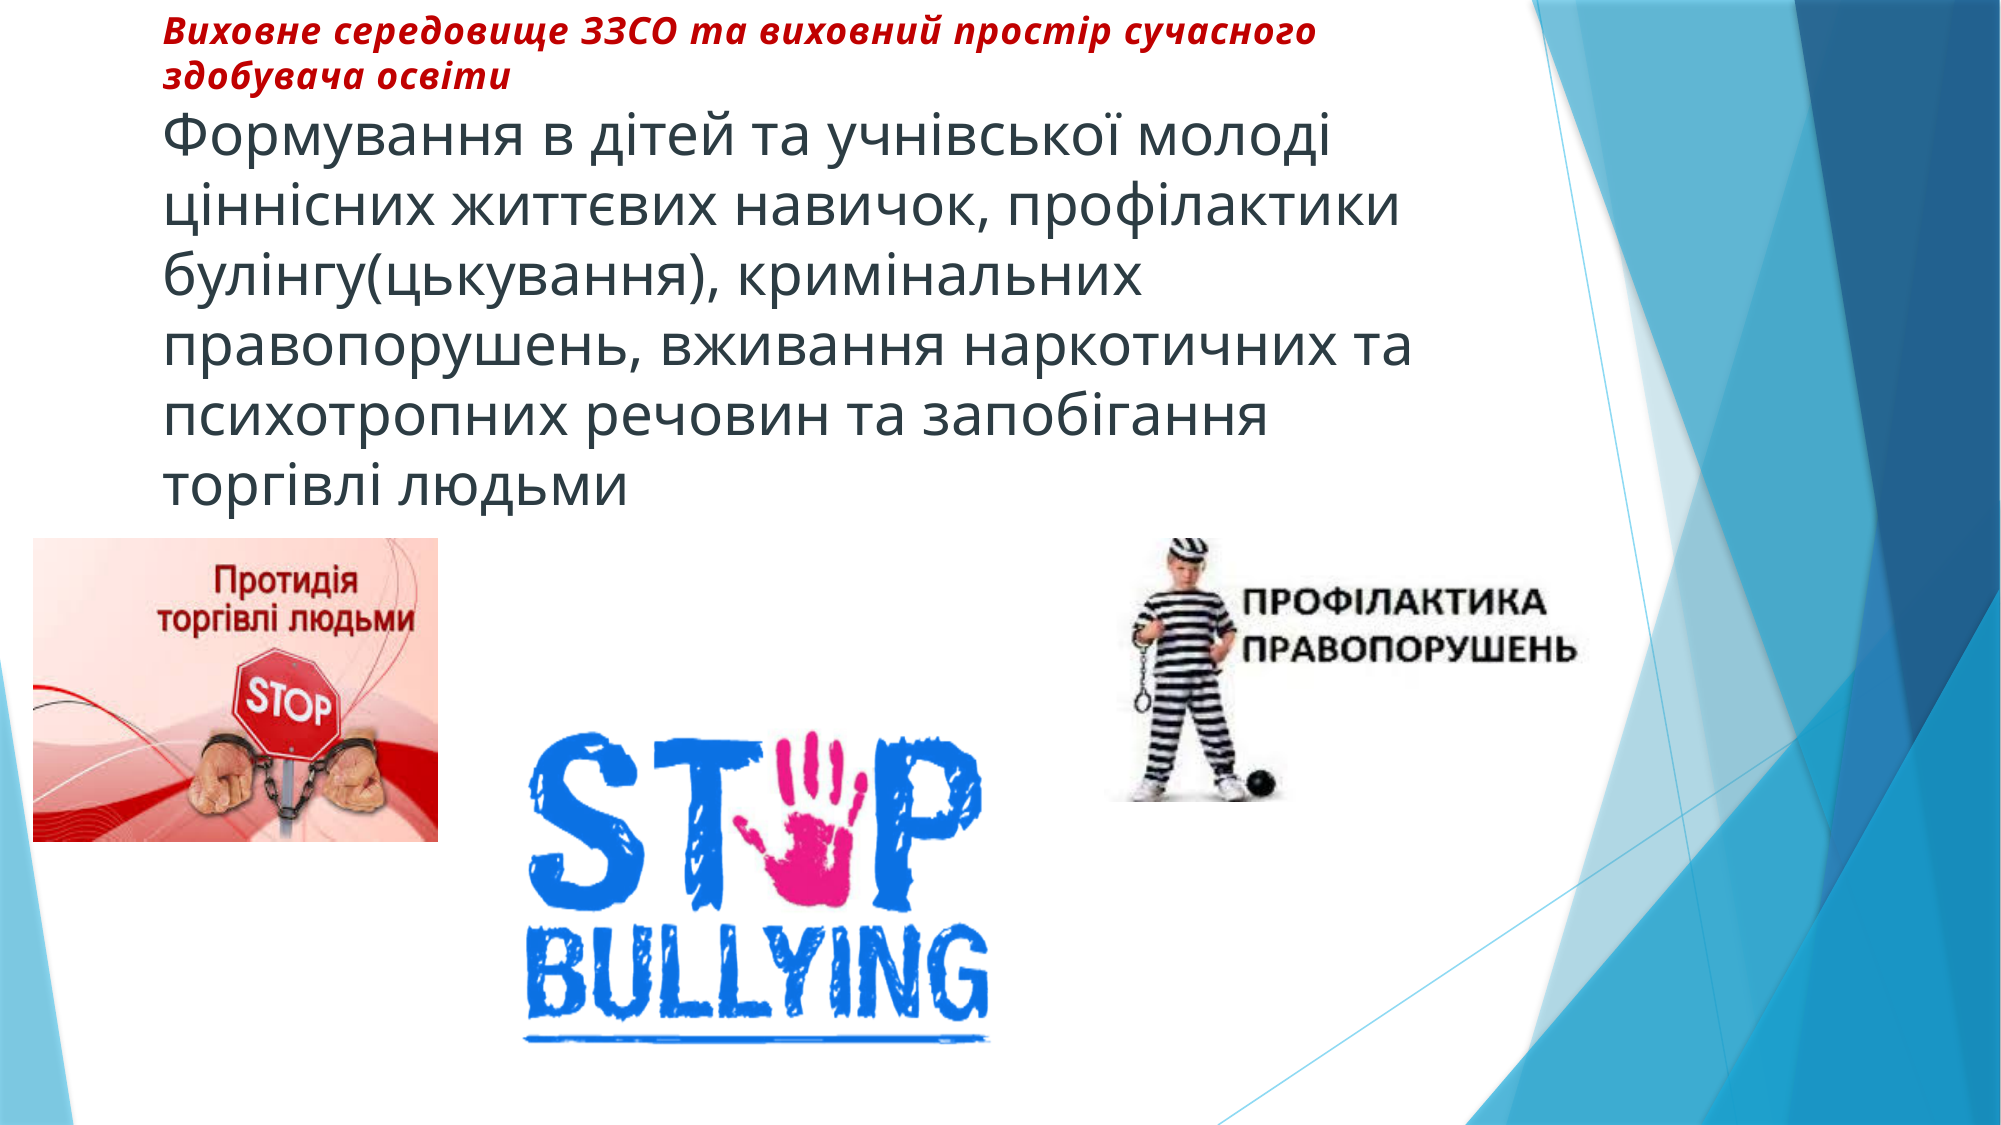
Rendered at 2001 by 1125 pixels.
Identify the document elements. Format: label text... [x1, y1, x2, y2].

picture [32, 538, 439, 843]
text_box Виховне середовище ЗЗСО та виховний простір сучасного здобувача освіти Формування в дітей та учнівської молоді ціннісних життєвих навичок, профілактики булінгу(цькування), кримінальних правопорушень, вживання наркотичних та психотропних речовин та запобігання торгівлі людьми [147, 0, 1500, 525]
picture [1104, 538, 1596, 802]
picture [465, 715, 1060, 1051]
